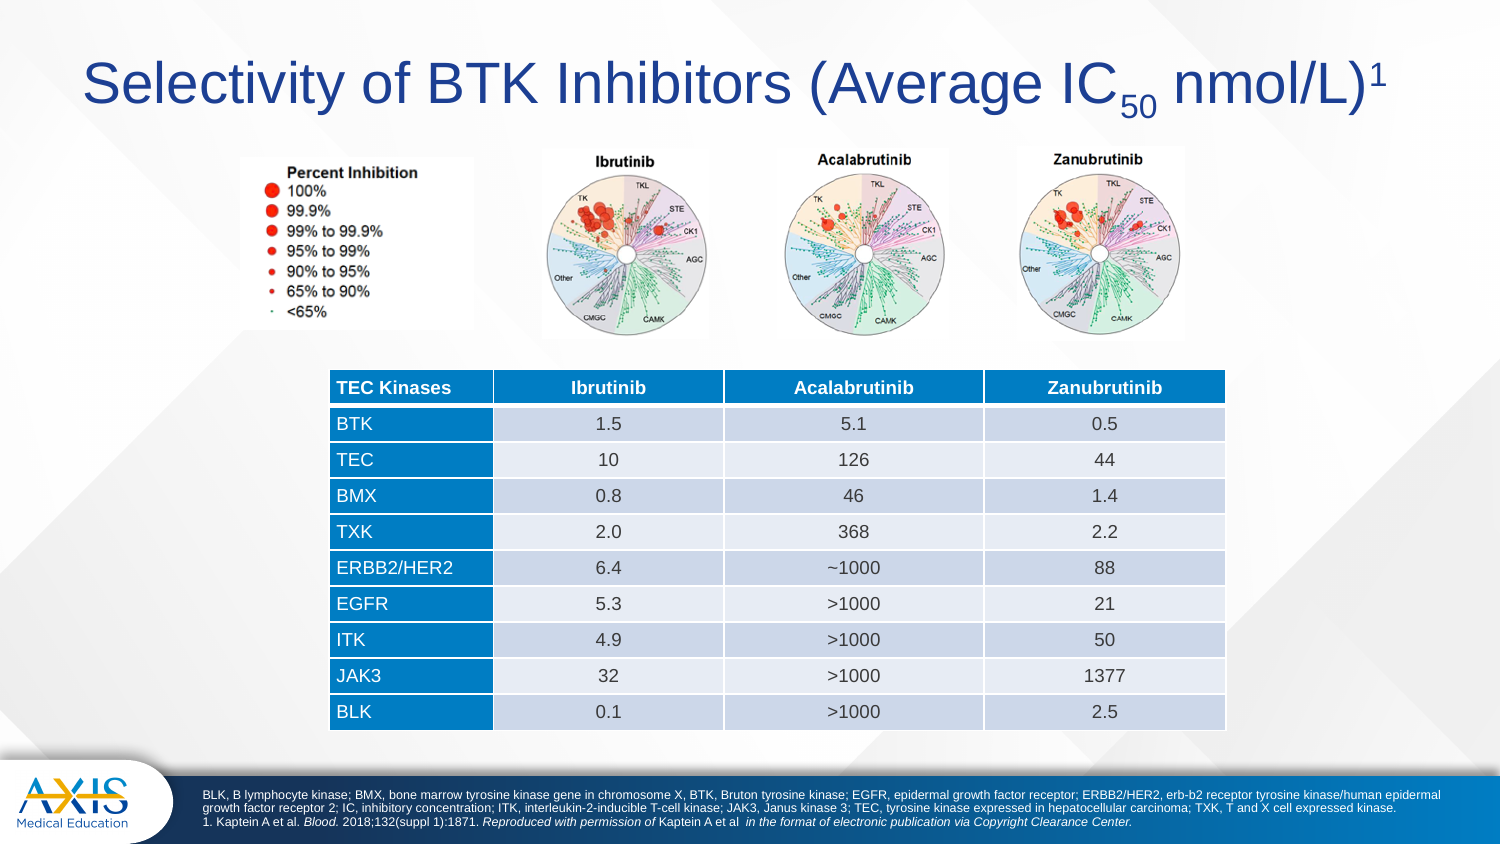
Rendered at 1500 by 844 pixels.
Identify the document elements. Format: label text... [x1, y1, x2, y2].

table_cell 10 [494, 443, 723, 477]
table_cell 21 [985, 587, 1225, 621]
title Selectivity of BTK Inhibitors (Average IC50 nmol/L)1 [67, 36, 1433, 129]
table_cell 2.5 [985, 695, 1225, 730]
table_cell ~1000 [725, 551, 983, 585]
table_cell 1.4 [985, 479, 1225, 513]
table_header Zanubrutinib [985, 370, 1225, 403]
table_cell BMX [330, 479, 493, 513]
table_cell 2.0 [494, 515, 723, 549]
table_cell 2.2 [985, 515, 1225, 549]
table_cell TXK [330, 515, 493, 549]
table_cell ERBB2/HER2 [330, 551, 493, 585]
table_cell >1000 [725, 659, 983, 693]
table_cell JAK3 [330, 659, 493, 693]
table_cell TEC [330, 443, 493, 477]
table_cell >1000 [725, 695, 983, 730]
list BLK, B lymphocyte kinase; BMX, bone marrow tyrosine kinase gene in chromosome X, BTK, Bruton tyrosine kinase; EGFR, epidermal growth factor receptor; ERBB2/HER2, erb-b2 receptor tyrosine kinase/human epidermal growth factor receptor 2; IC, inhibitory concentration; ITK, interleukin-2-inducible T-cell kinase; JAK3, Janus kinase 3; TEC, tyrosine kinase expressed in hepatocellular carcinoma; TXK, T and X cell expressed kinase. 1. Kaptein A et al. Blood. 2018;132(suppl 1):1871. Reproduced with permission of Kaptein A et al in the format of electronic publication via Copyright Clearance Center. [187, 781, 1468, 837]
table_cell 5.3 [494, 587, 723, 621]
table_cell 1377 [985, 659, 1225, 693]
table_cell BTK [330, 408, 493, 441]
table_cell 1.5 [494, 408, 723, 441]
table_cell 46 [725, 479, 983, 513]
table_cell 0.8 [494, 479, 723, 513]
table_cell 126 [725, 443, 983, 477]
table_header Acalabrutinib [725, 370, 983, 403]
table_header Ibrutinib [494, 370, 723, 403]
table_cell 32 [494, 659, 723, 693]
table_cell 6.4 [494, 551, 723, 585]
table_header TEC Kinases [330, 370, 493, 403]
table_cell >1000 [725, 623, 983, 657]
table_cell EGFR [330, 587, 493, 621]
table_cell BLK [330, 695, 493, 730]
table_cell 50 [985, 623, 1225, 657]
table_cell 368 [725, 515, 983, 549]
table_cell 0.1 [494, 695, 723, 730]
picture [15, 770, 130, 835]
table_cell 88 [985, 551, 1225, 585]
table_cell 4.9 [494, 623, 723, 657]
table_cell 5.1 [725, 408, 983, 441]
table_cell ITK [330, 623, 493, 657]
table_cell 44 [985, 443, 1225, 477]
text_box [240, 146, 1185, 341]
table_cell >1000 [725, 587, 983, 621]
table_cell 0.5 [985, 408, 1225, 441]
